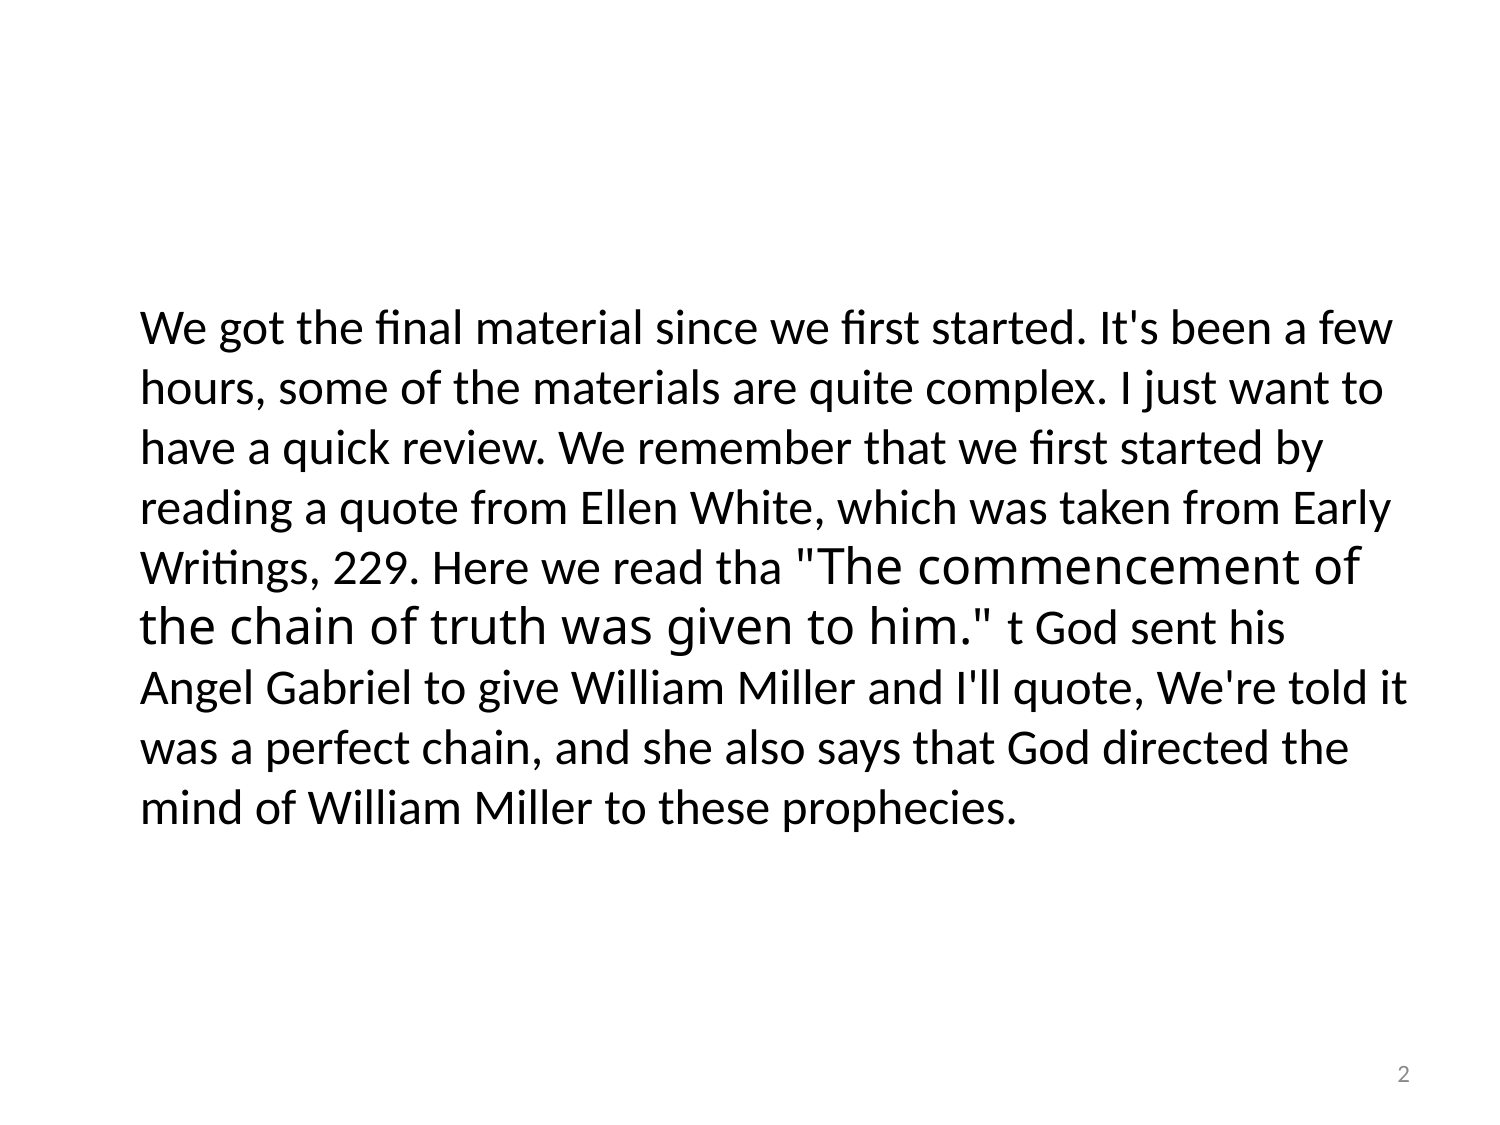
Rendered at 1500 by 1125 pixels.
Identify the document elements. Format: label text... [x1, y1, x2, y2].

slide_number 2 [1074, 1042, 1425, 1103]
text_box We got the final material since we first started. It's been a few hours, some of the materials are quite complex. I just want to have a quick review. We remember that we first started by reading a quote from Ellen White, which was taken from Early Writings, 229. Here we read tha "The commencement of the chain of truth was given to him." t God sent his Angel Gabriel to give William Miller and I'll quote, We're told it was a perfect chain, and she also says that God directed the mind of William Miller to these prophecies. [125, 287, 1425, 888]
